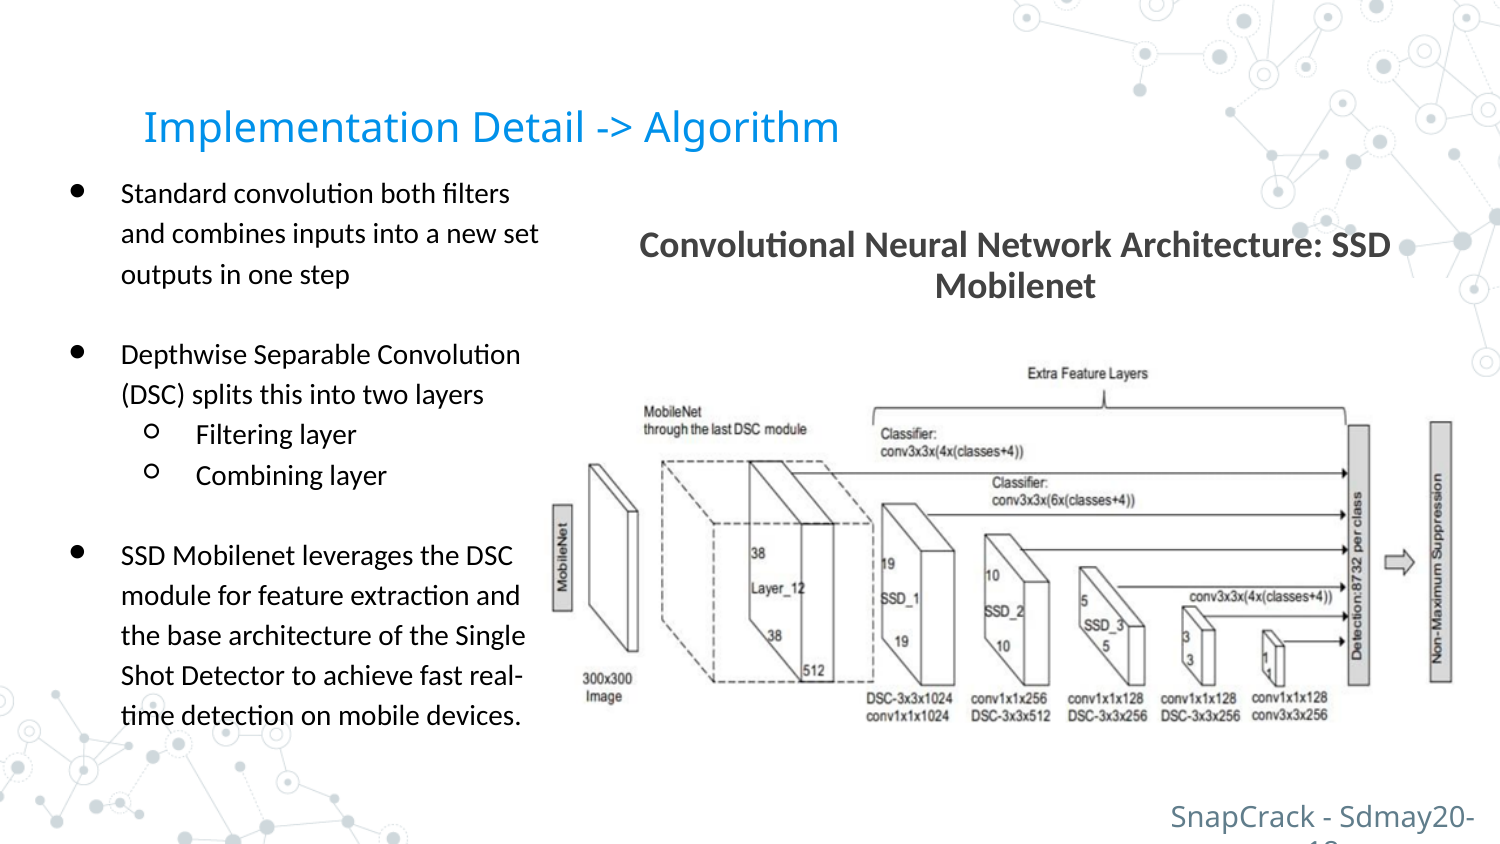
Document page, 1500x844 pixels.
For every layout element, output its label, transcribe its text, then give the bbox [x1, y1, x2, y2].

text_box Standard convolution both filters and combines inputs into a new set outputs in one step Depthwise Separable Convolution (DSC) splits this into two layers Filtering layer Combining layer SSD Mobilenet leverages the DSC module for feature extraction and the base architecture of the Single Shot Detector to achieve fast real-time detection on mobile devices. [30, 161, 556, 844]
title Implementation Detail -> Algorithm [128, 50, 1372, 166]
picture [0, 0, 1500, 844]
text_box Convolutional Neural Network Architecture: SSD Mobilenet [555, 198, 1476, 333]
